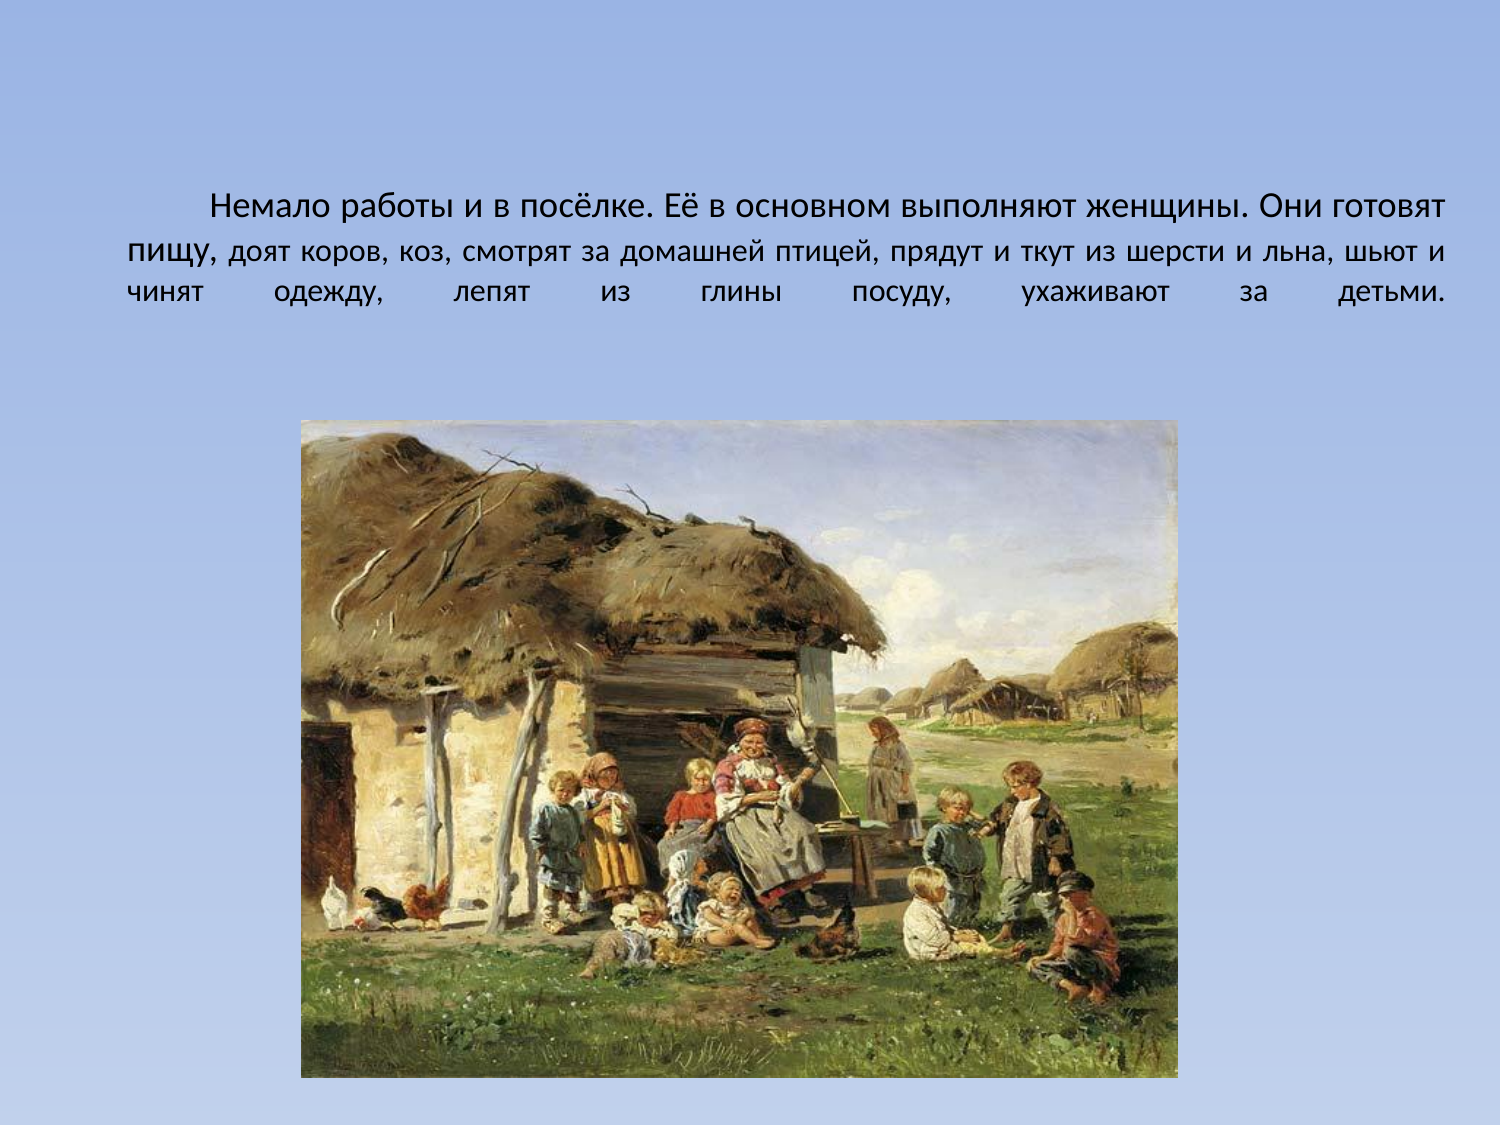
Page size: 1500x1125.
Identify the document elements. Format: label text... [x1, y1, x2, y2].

title Немало работы и в посёлке. Её в основном выполняют женщины. Они готовят пищу, доят коров, коз, смотрят за домашней птицей, прядут и ткут из шерсти и льна, шьют и чинят одежду, лепят из глины посуду, ухаживают за детьми. [112, 172, 1463, 361]
picture [300, 420, 1178, 1078]
